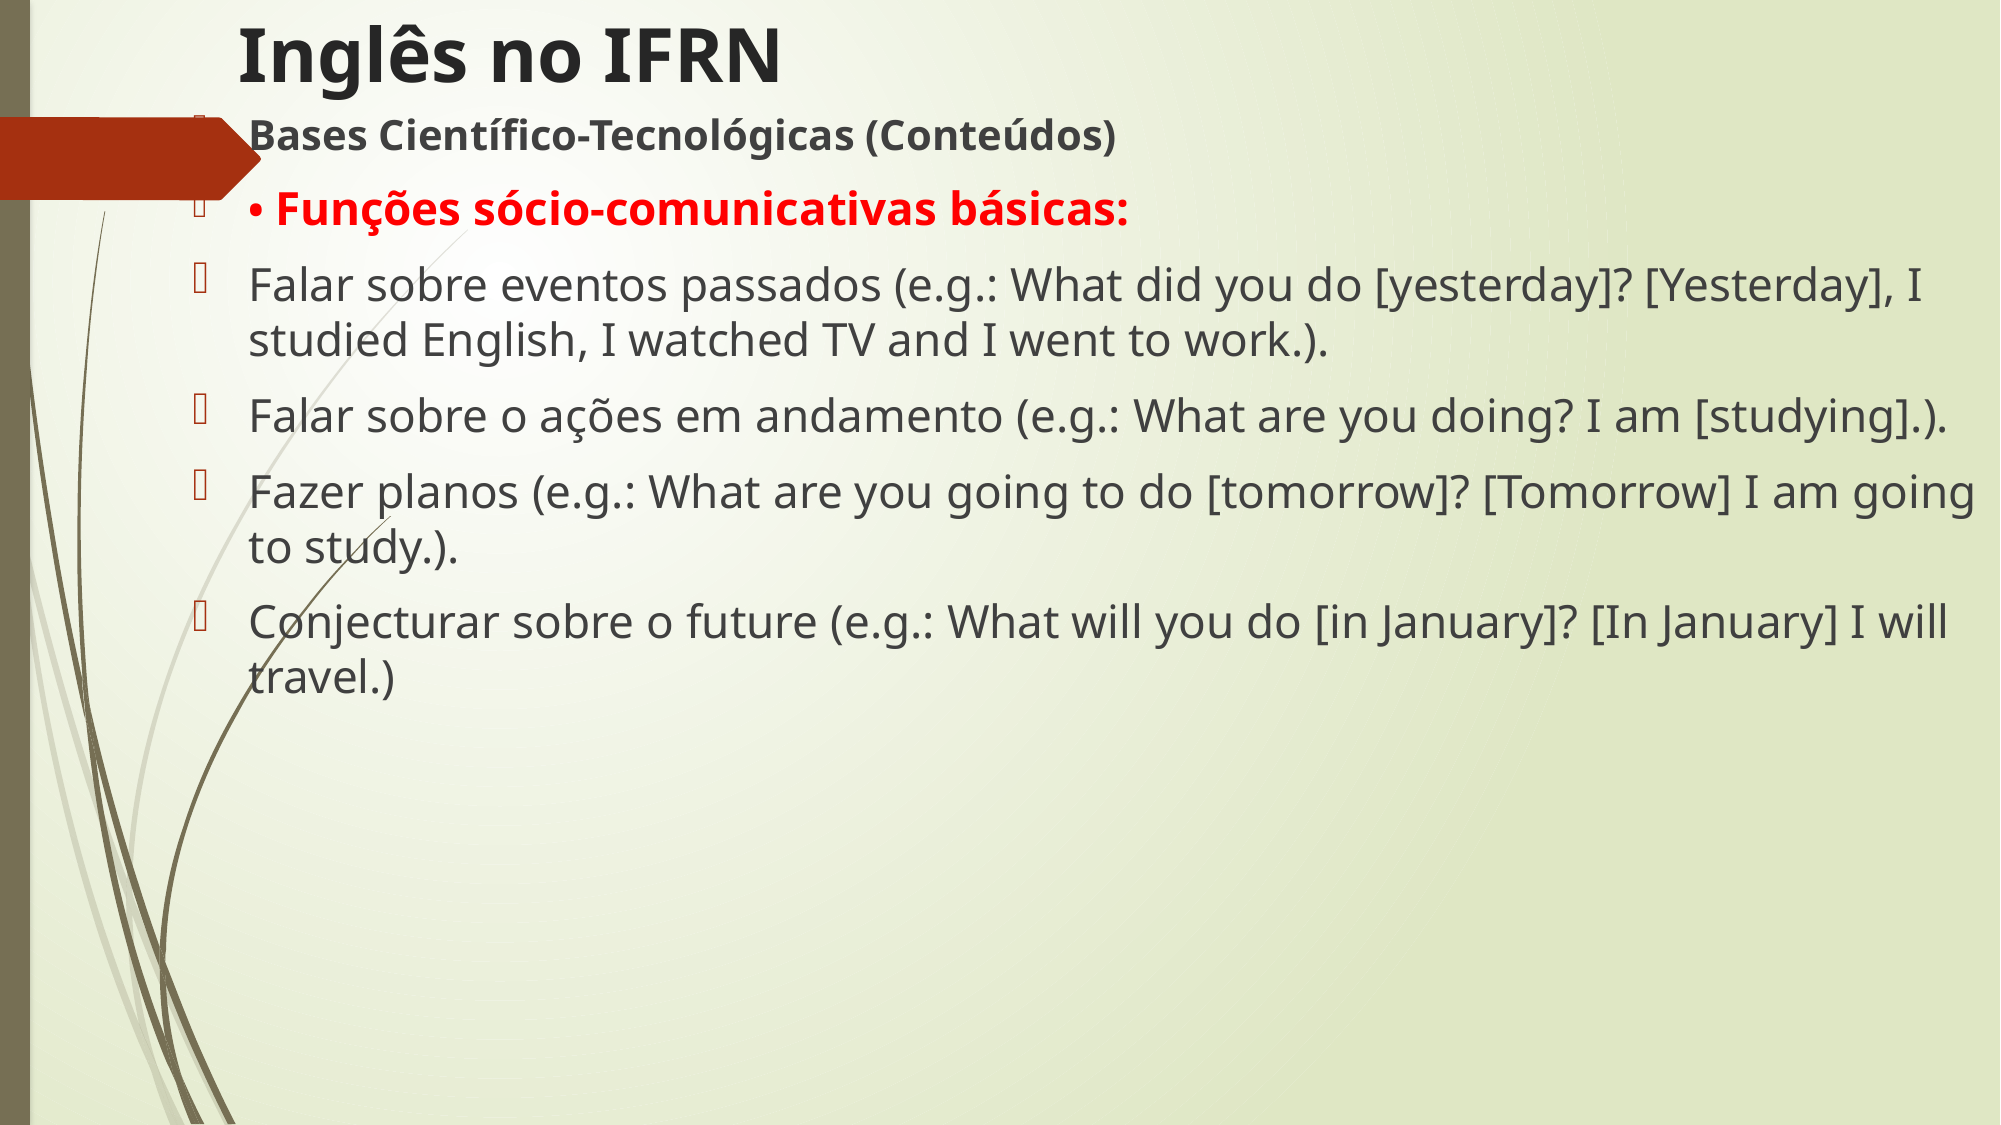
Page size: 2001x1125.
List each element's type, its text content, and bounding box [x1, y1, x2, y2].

title Inglês no IFRN [223, 0, 803, 101]
list Bases Científico-Tecnológicas (Conteúdos) • Funções sócio-comunicativas básicas: Falar sobre eventos passados (e.g.: What did you do [yesterday]? [Yesterday], I studied English, I watched TV and I went to work.). Falar sobre o ações em andamento (e.g.: What are you doing? I am [studying].). Fazer planos (e.g.: What are you going to do [tomorrow]? [Tomorrow] I am going to study.). Conjecturar sobre o future (e.g.: What will you do [in January]? [In January] I will travel.) [177, 101, 2000, 1067]
